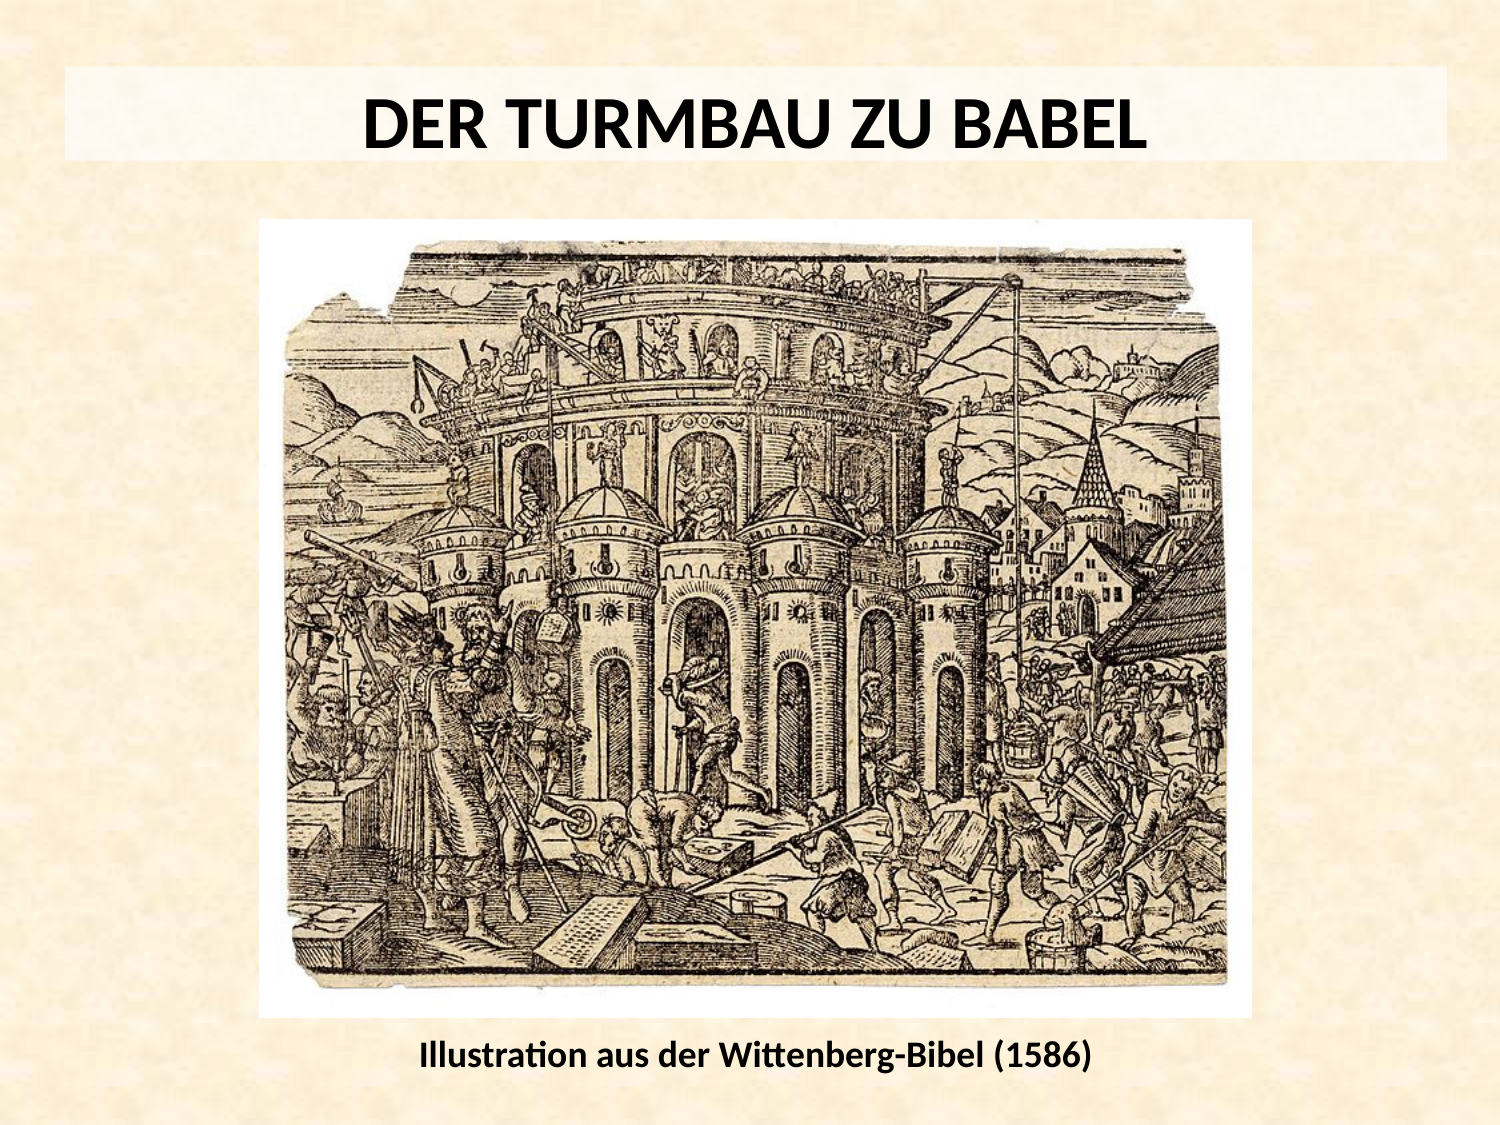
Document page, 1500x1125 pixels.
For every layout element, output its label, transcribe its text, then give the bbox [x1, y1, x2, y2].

text_box Illustration aus der Wittenberg-Bibel (1586) [64, 1023, 1447, 1083]
text_box DER TURMBAU ZU BABEL [64, 66, 1447, 161]
picture [0, 0, 1500, 1125]
